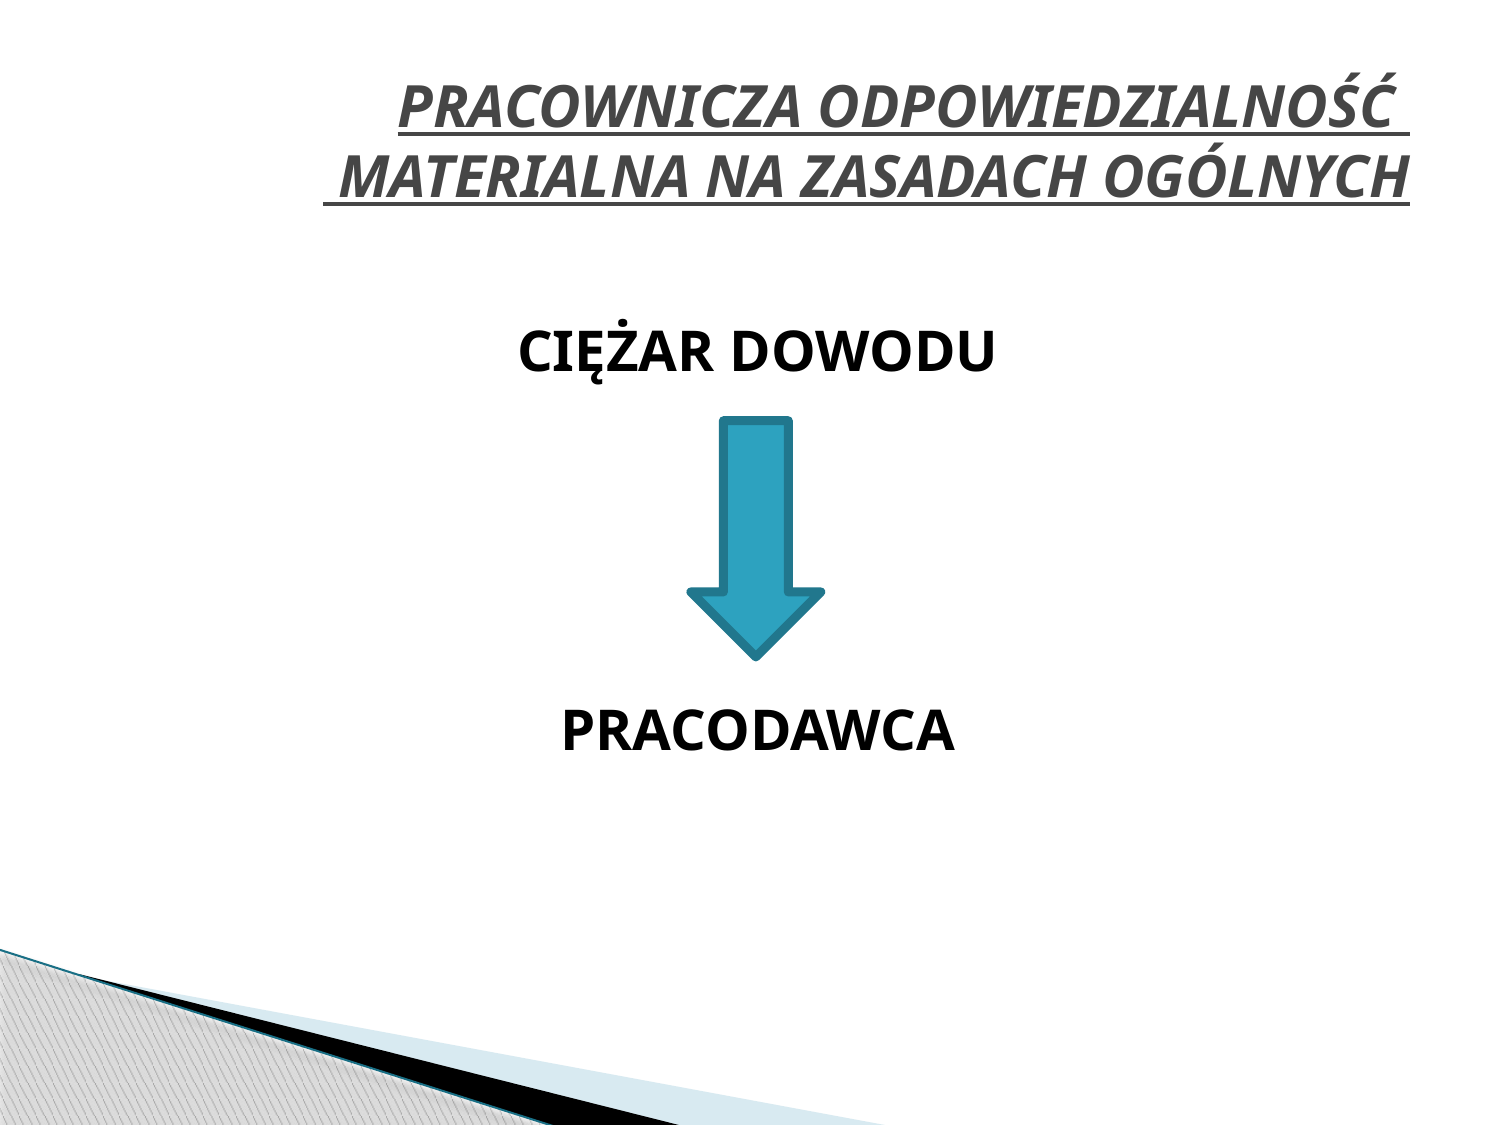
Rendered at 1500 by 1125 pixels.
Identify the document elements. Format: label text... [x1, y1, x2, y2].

list CIĘŻAR DOWODU PRACODAWCA [73, 231, 1424, 975]
text_box [686, 416, 826, 662]
title PRACOWNICZA ODPOWIEDZIALNOŚĆ MATERIALNA NA ZASADACH OGÓLNYCH [75, 45, 1425, 233]
